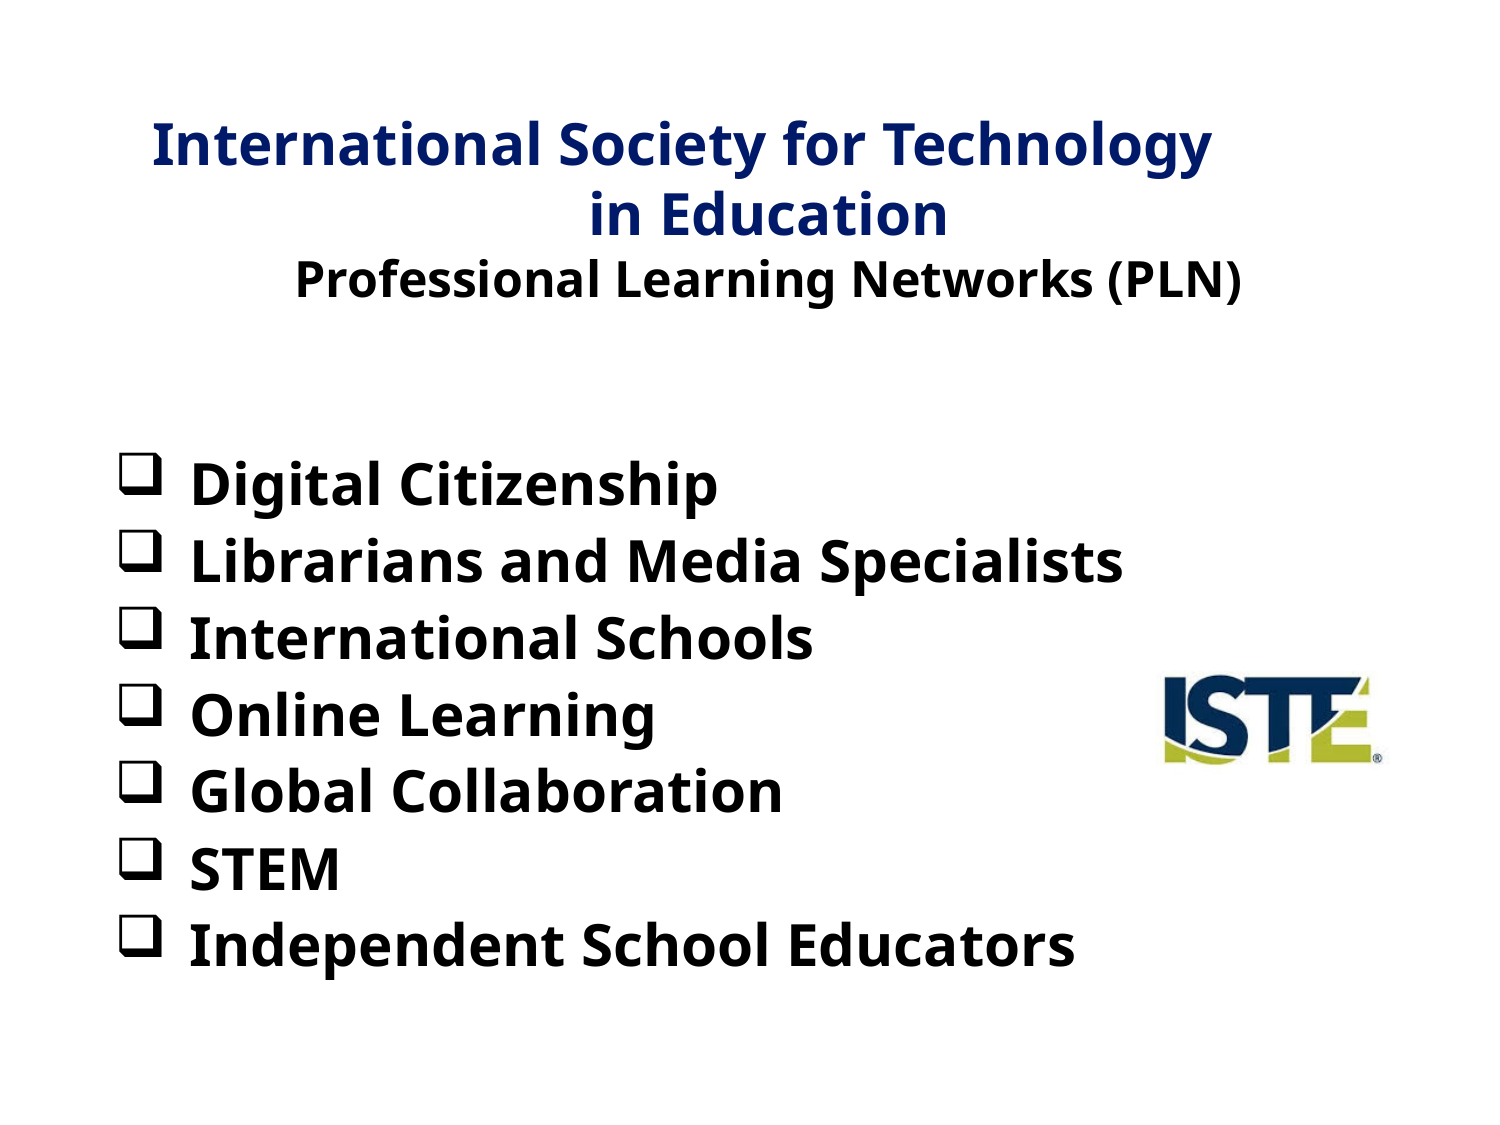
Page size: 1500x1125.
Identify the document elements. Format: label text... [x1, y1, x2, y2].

text_box International Society for Technology in Education Professional Learning Networks (PLN) [137, 99, 1400, 315]
text_box Digital Citizenship Librarians and Media Specialists International Schools Online Learning Global Collaboration STEM Independent School Educators [99, 387, 1438, 986]
picture [1137, 587, 1401, 851]
